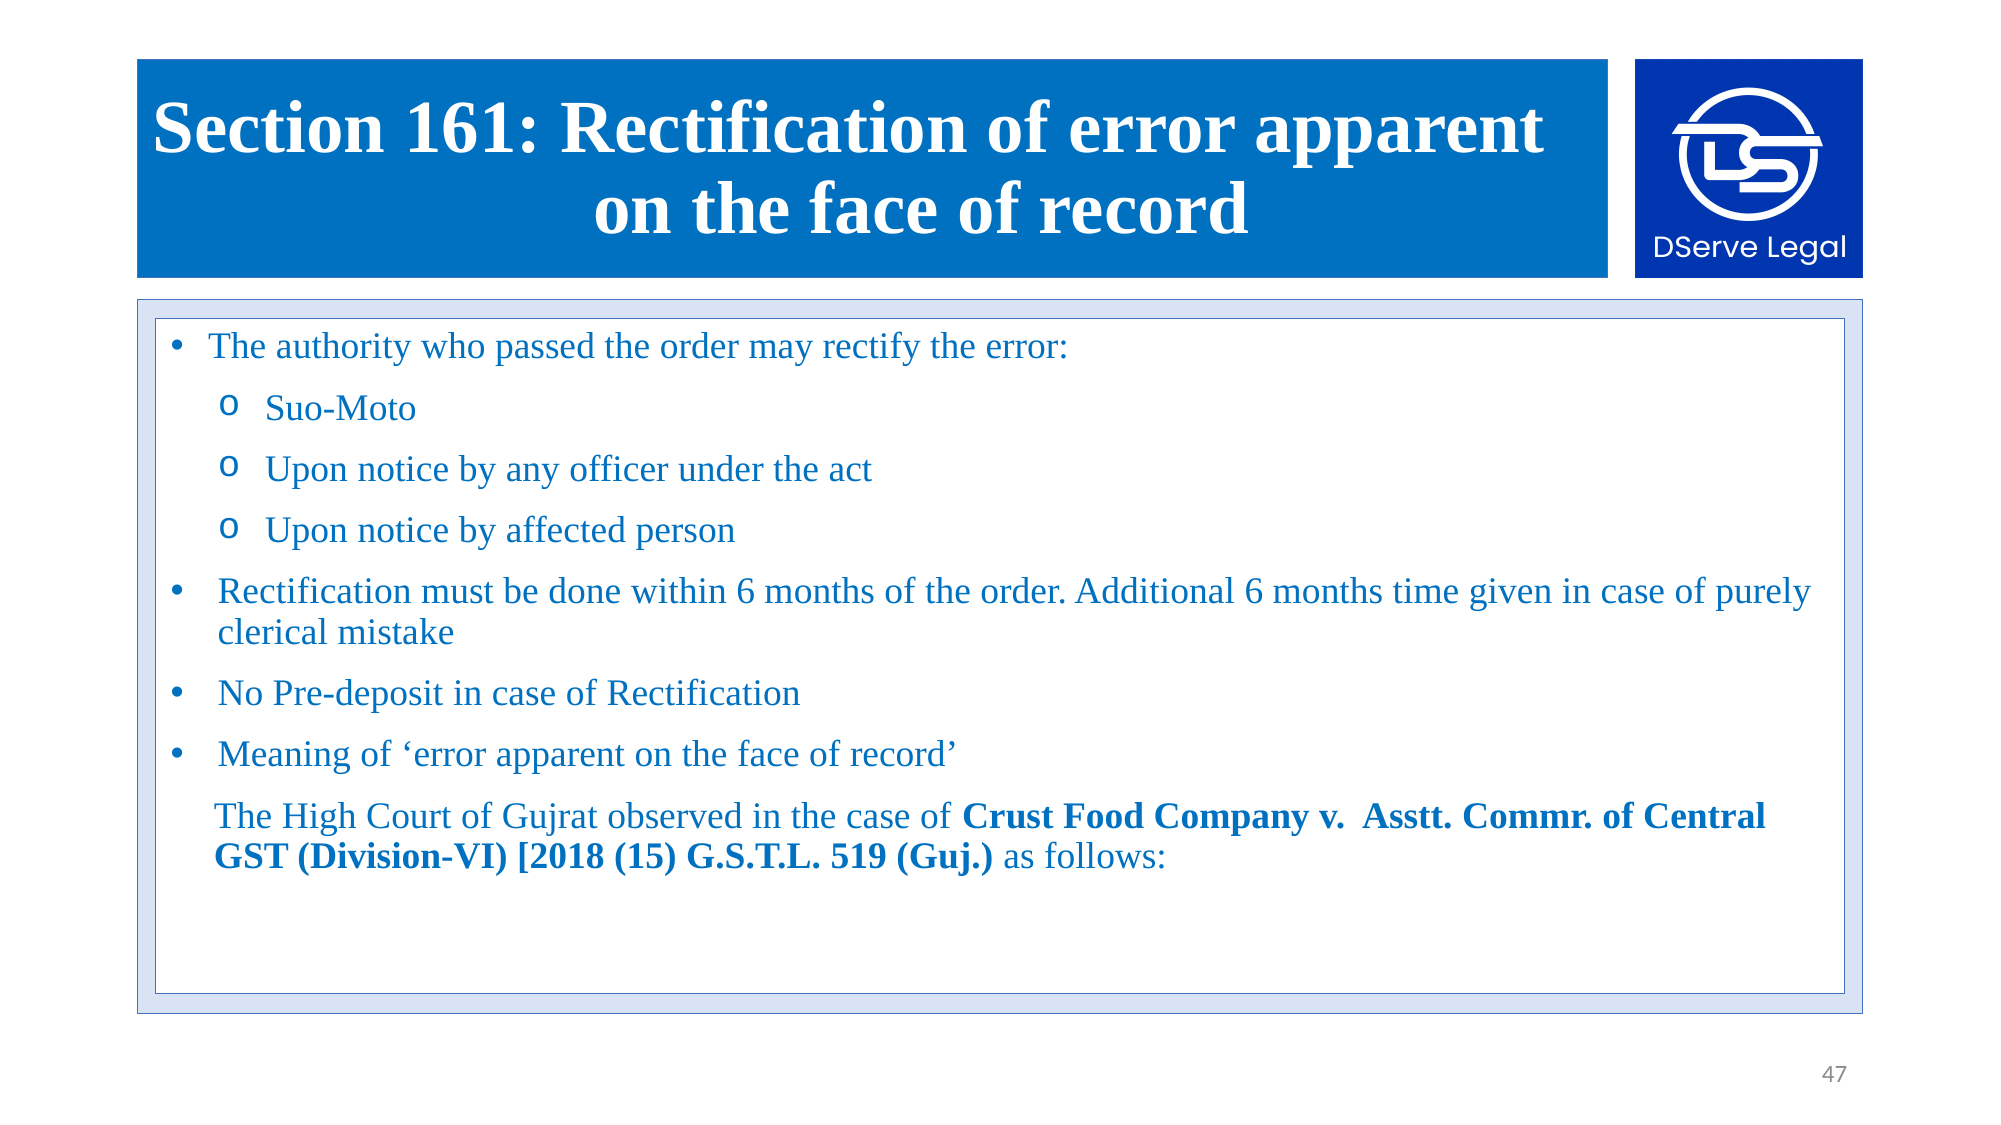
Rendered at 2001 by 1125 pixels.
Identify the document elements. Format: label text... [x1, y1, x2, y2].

title Section 161: Rectification of error apparent on the face of record [137, 59, 1608, 278]
slide_number 47 [1412, 1042, 1863, 1103]
text_box The authority who passed the order may rectify the error: Suo-Moto Upon notice by any officer under the act Upon notice by affected person Rectification must be done within 6 months of the order. Additional 6 months time given in case of purely clerical mistake No Pre-deposit in case of Rectification Meaning of ‘error apparent on the face of record’ The High Court of Gujrat observed in the case of Crust Food Company v. Asstt. Commr. of Central GST (Division-VI) [2018 (15) G.S.T.L. 519 (Guj.) as follows: [155, 318, 1845, 994]
picture [1635, 59, 1863, 278]
list [137, 299, 1863, 1014]
